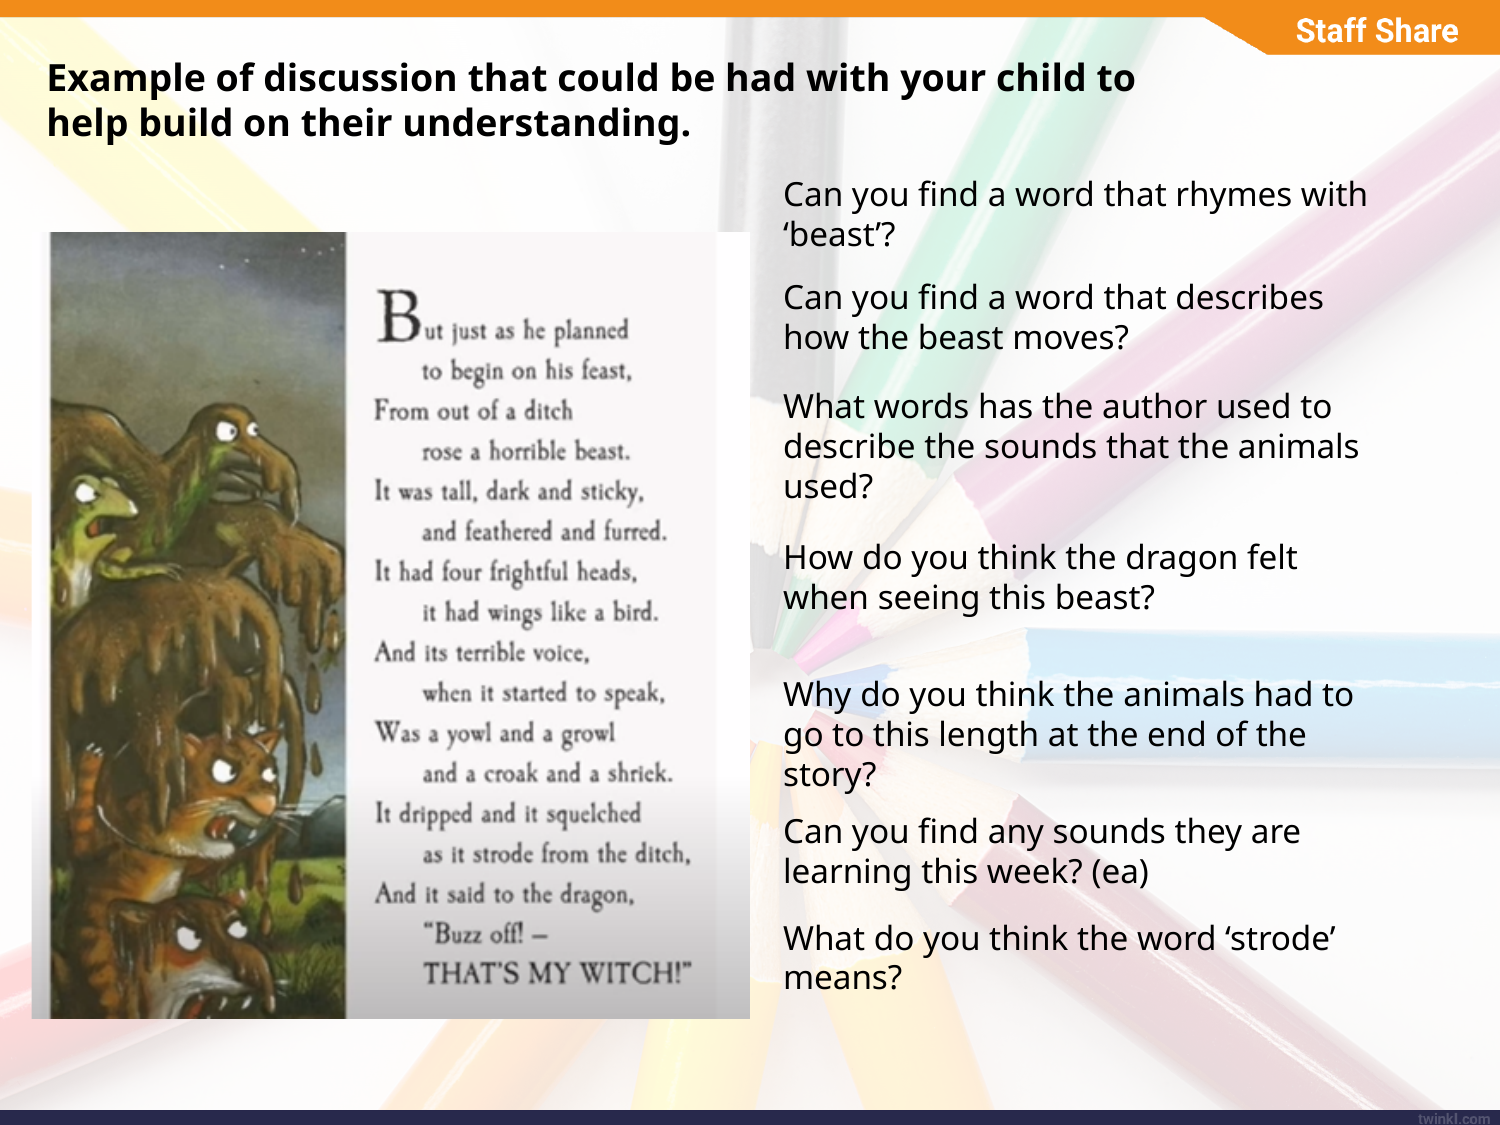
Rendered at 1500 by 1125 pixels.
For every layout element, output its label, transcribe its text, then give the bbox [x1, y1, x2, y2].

text_box What words has the author used to describe the sounds that the animals used? [768, 377, 1404, 512]
text_box How do you think the dragon felt when seeing this beast? [768, 528, 1404, 623]
text_box Example of discussion that could be had with your child to help build on their understanding. [31, 46, 1205, 152]
picture [0, 1110, 1500, 1125]
picture [31, 232, 751, 1019]
text_box Why do you think the animals had to go to this length at the end of the story? [768, 665, 1404, 801]
text_box What do you think the word ‘strode’ means? [768, 909, 1404, 1004]
text_box Can you find any sounds they are learning this week? (ea) [768, 803, 1404, 898]
text_box Can you find a word that rhymes with ‘beast’? [768, 165, 1404, 260]
text_box Can you find a word that describes how the beast moves? [768, 268, 1404, 364]
picture [0, 0, 1500, 55]
